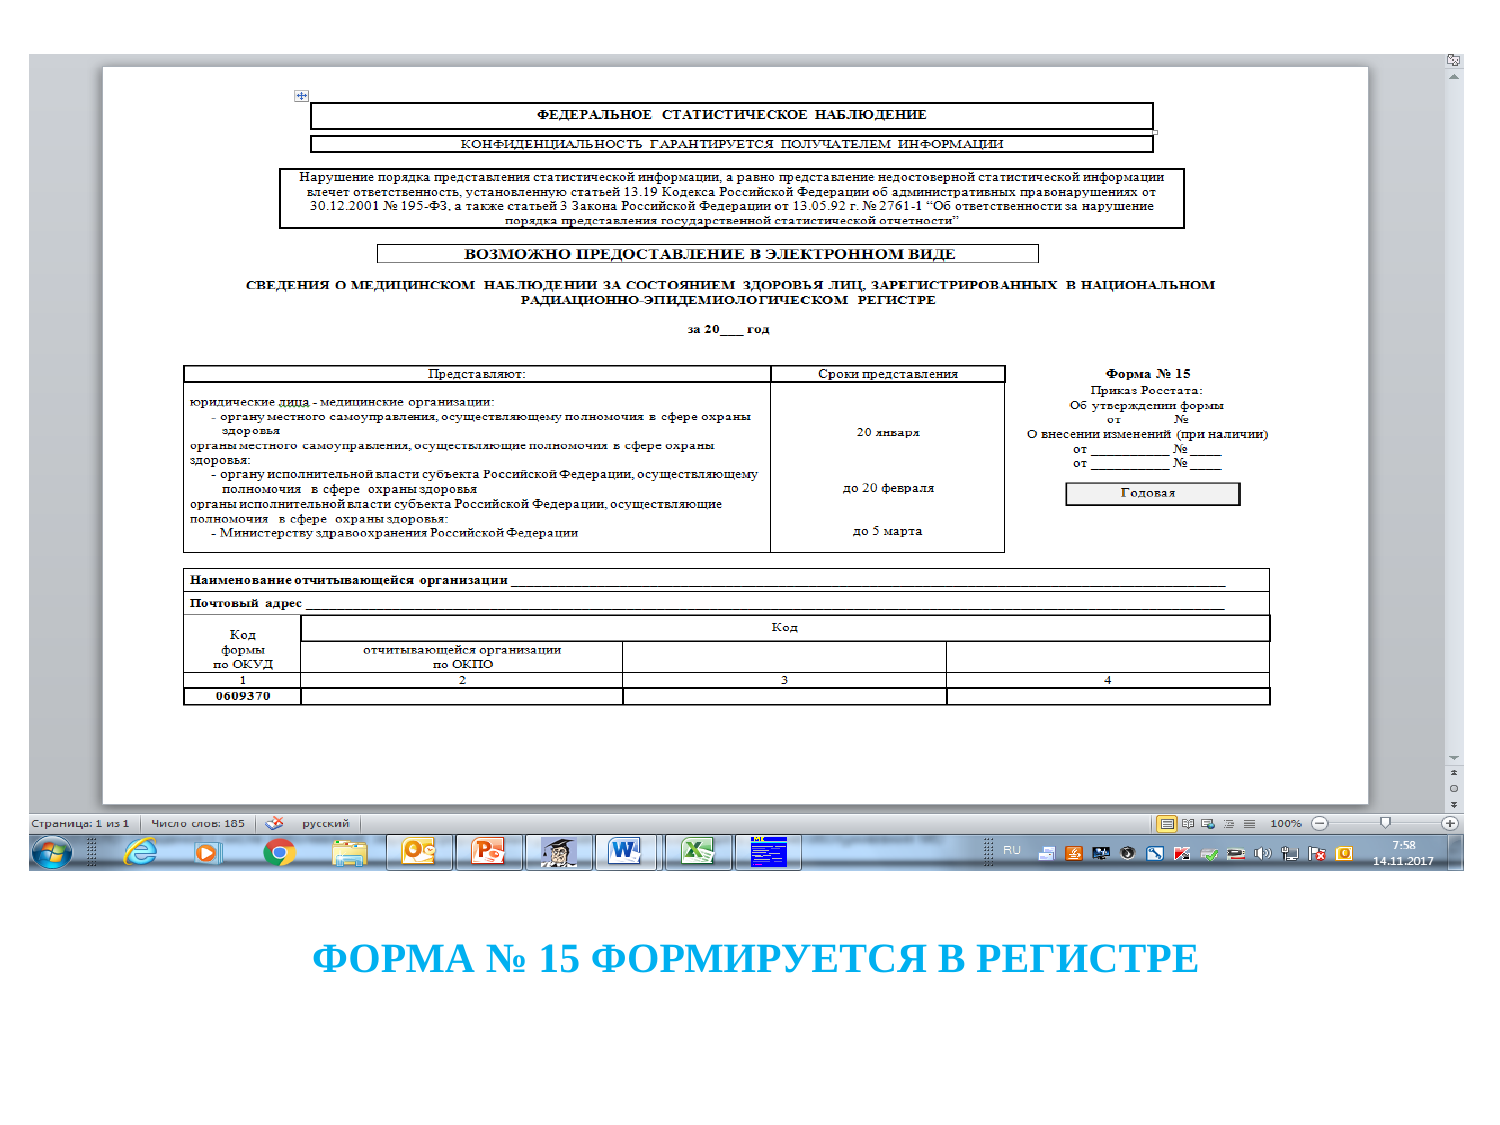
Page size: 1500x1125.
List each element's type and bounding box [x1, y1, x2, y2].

list [29, 54, 1471, 1005]
